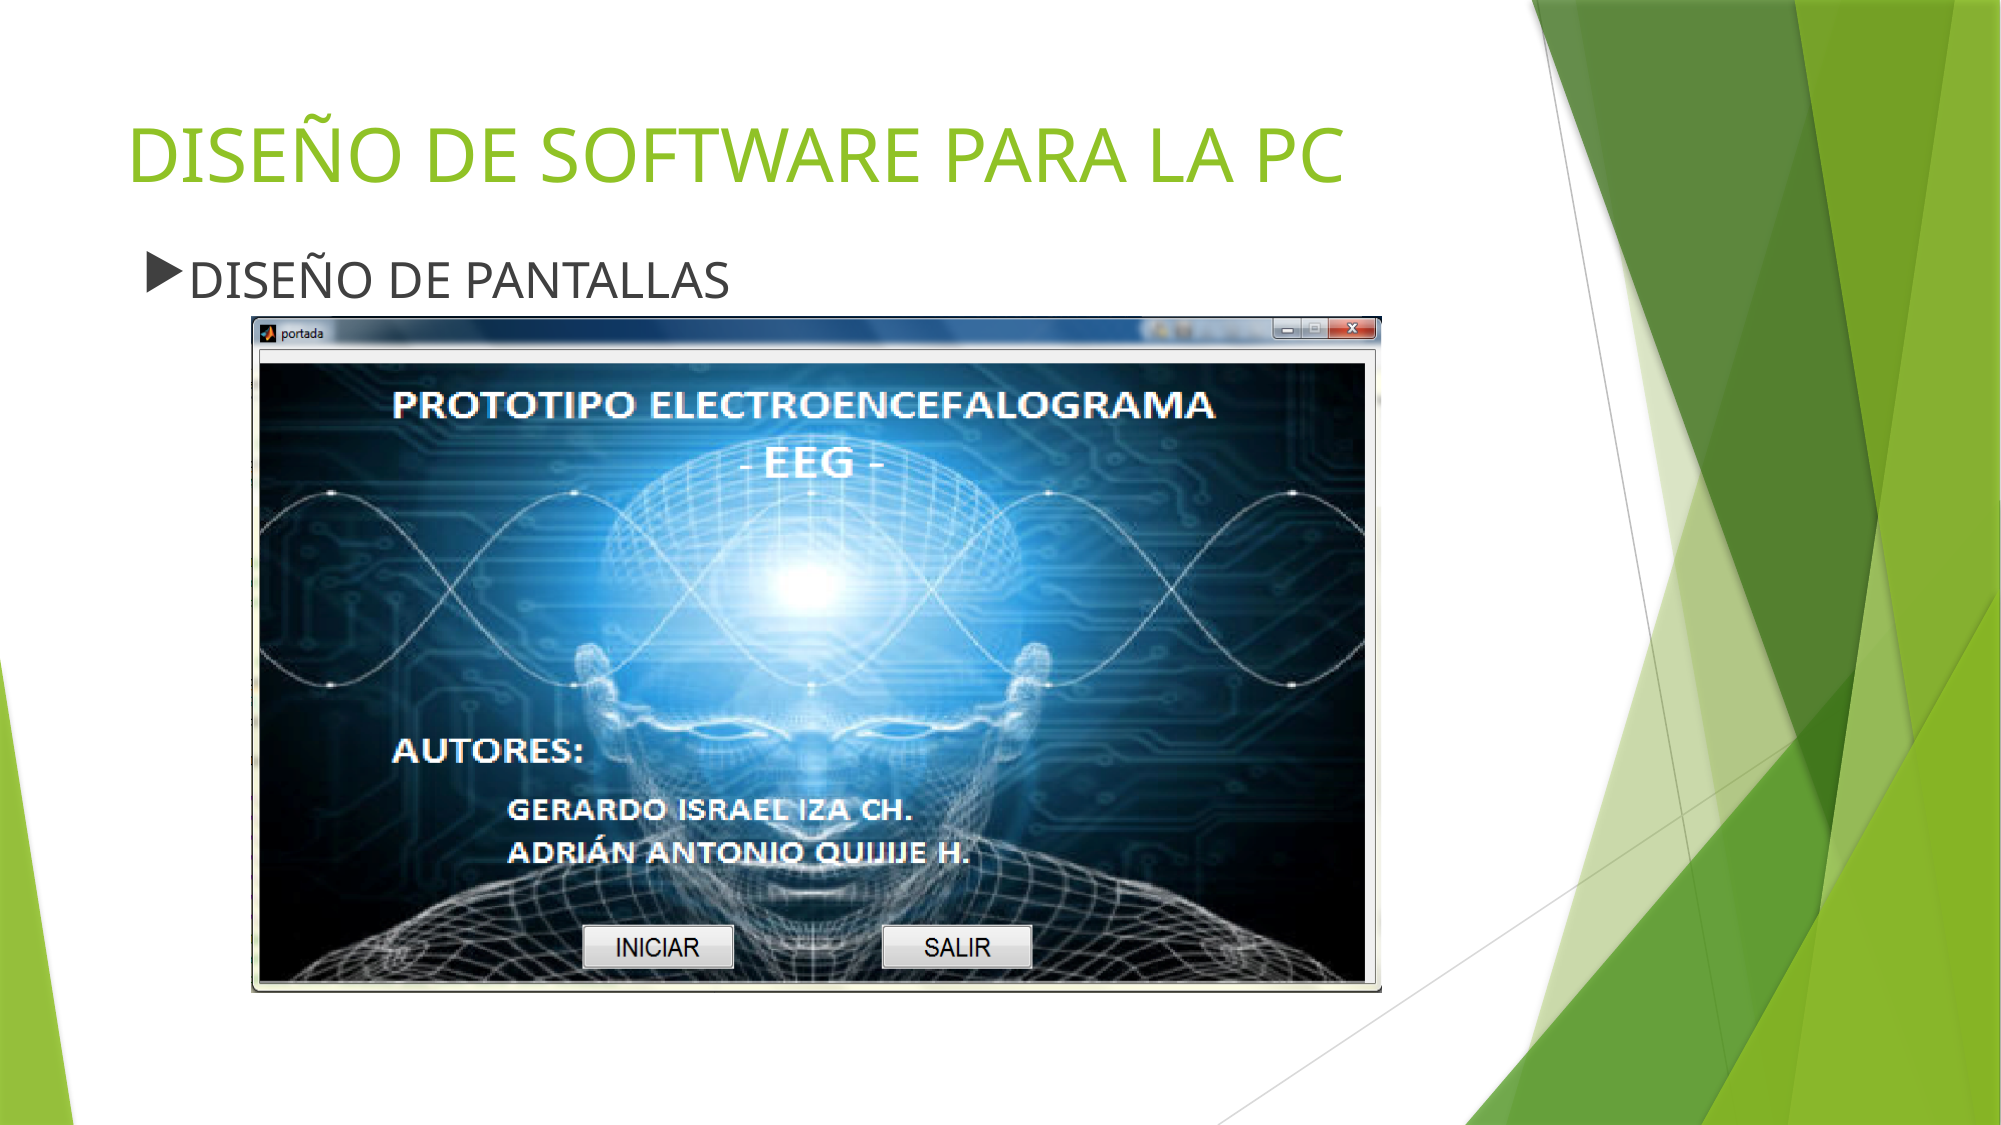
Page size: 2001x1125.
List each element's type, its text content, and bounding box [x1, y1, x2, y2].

list DISEÑO DE PANTALLAS [52, 0, 1581, 606]
picture [250, 316, 1382, 994]
